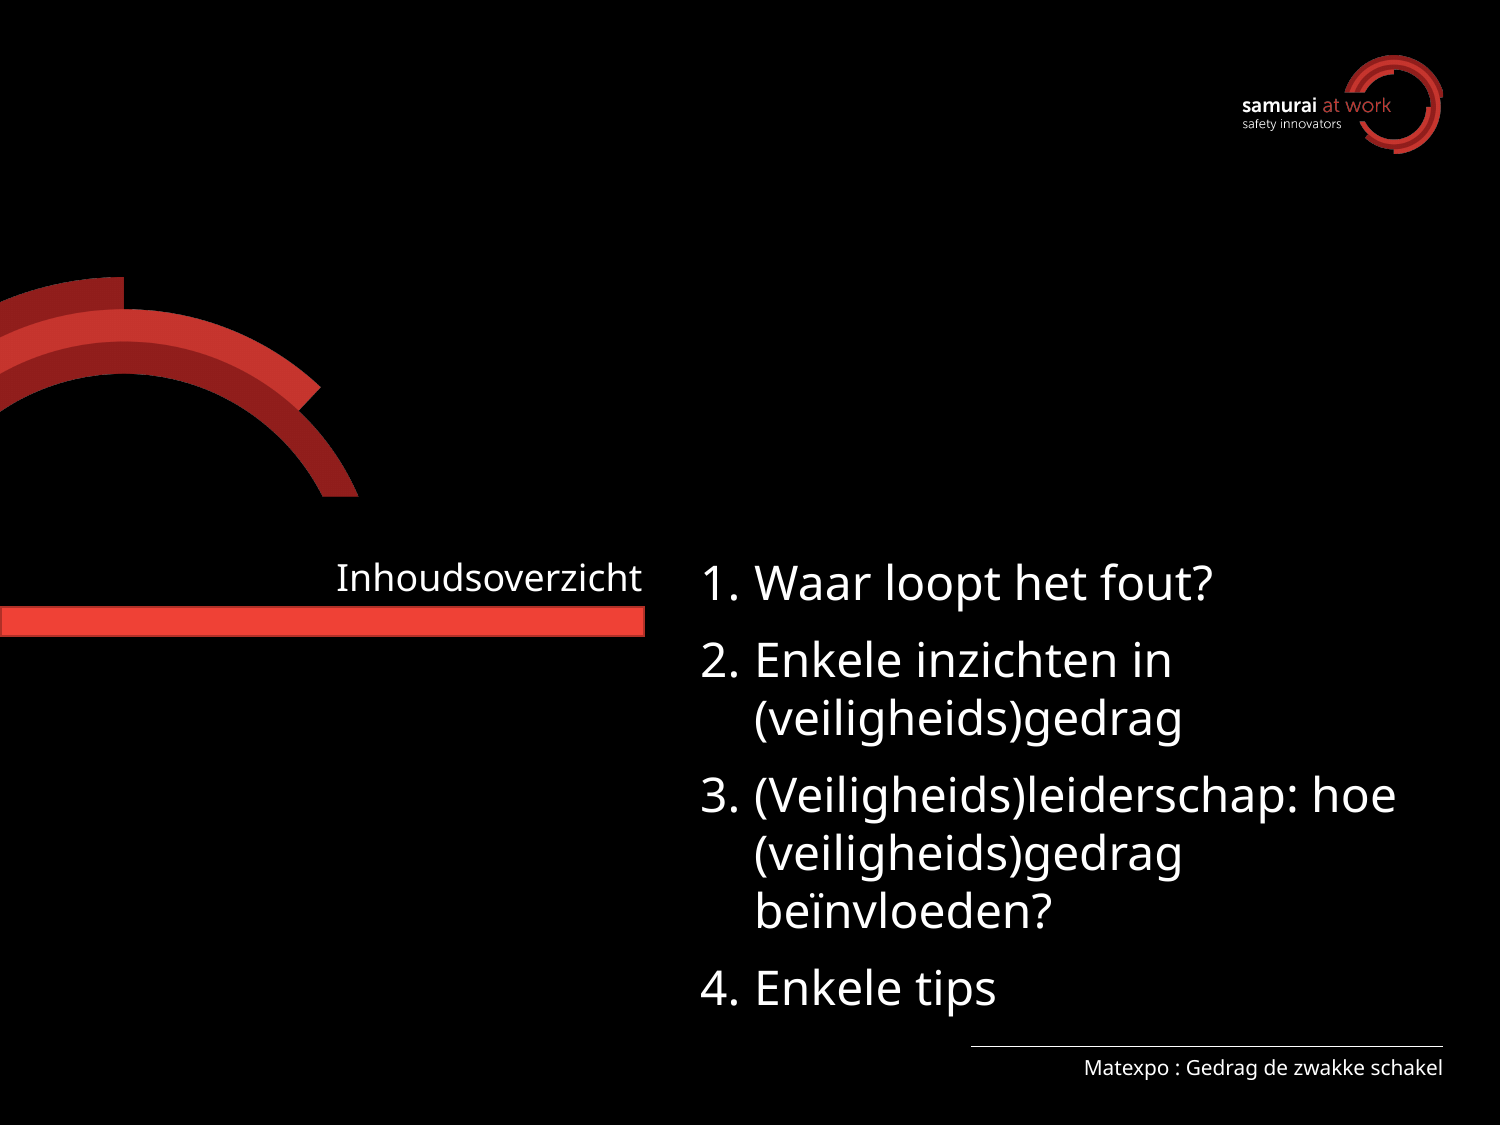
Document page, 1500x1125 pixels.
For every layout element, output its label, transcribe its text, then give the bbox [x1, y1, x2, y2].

title Inhoudsoverzicht [0, 497, 643, 607]
picture [0, 277, 427, 497]
list Waar loopt het fout? Enkele inzichten in (veiligheids)gedrag (Veiligheids)leiderschap: hoe (veiligheids)gedrag beïnvloeden? Enkele tips [700, 552, 1494, 1026]
picture [1242, 55, 1444, 154]
footer Matexpo : Gedrag de zwakke schakel [750, 1046, 1444, 1106]
